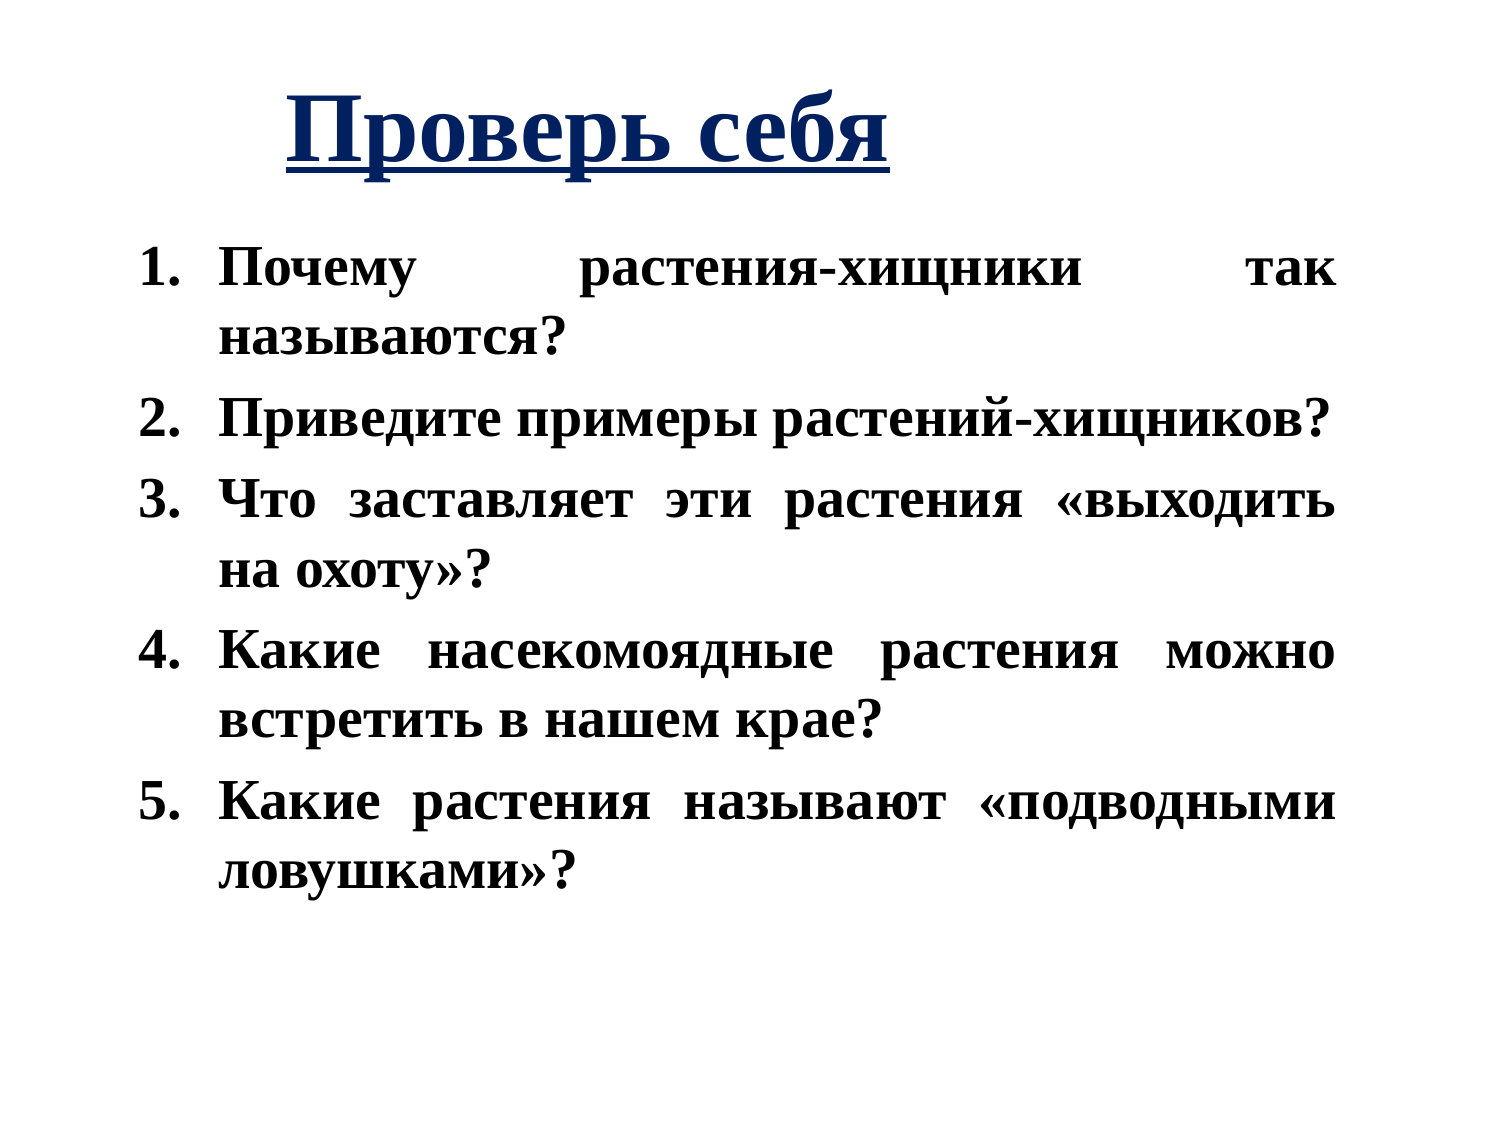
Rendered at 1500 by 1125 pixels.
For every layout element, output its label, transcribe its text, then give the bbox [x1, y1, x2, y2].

text_box Проверь себя [270, 54, 905, 190]
list Почему растения-хищники так называются? Приведите примеры растений-хищников? Что заставляет эти растения «выходить на охоту»? Какие насекомоядные растения можно встретить в нашем крае? Какие растения называют «подводными ловушками»? [123, 219, 1353, 963]
